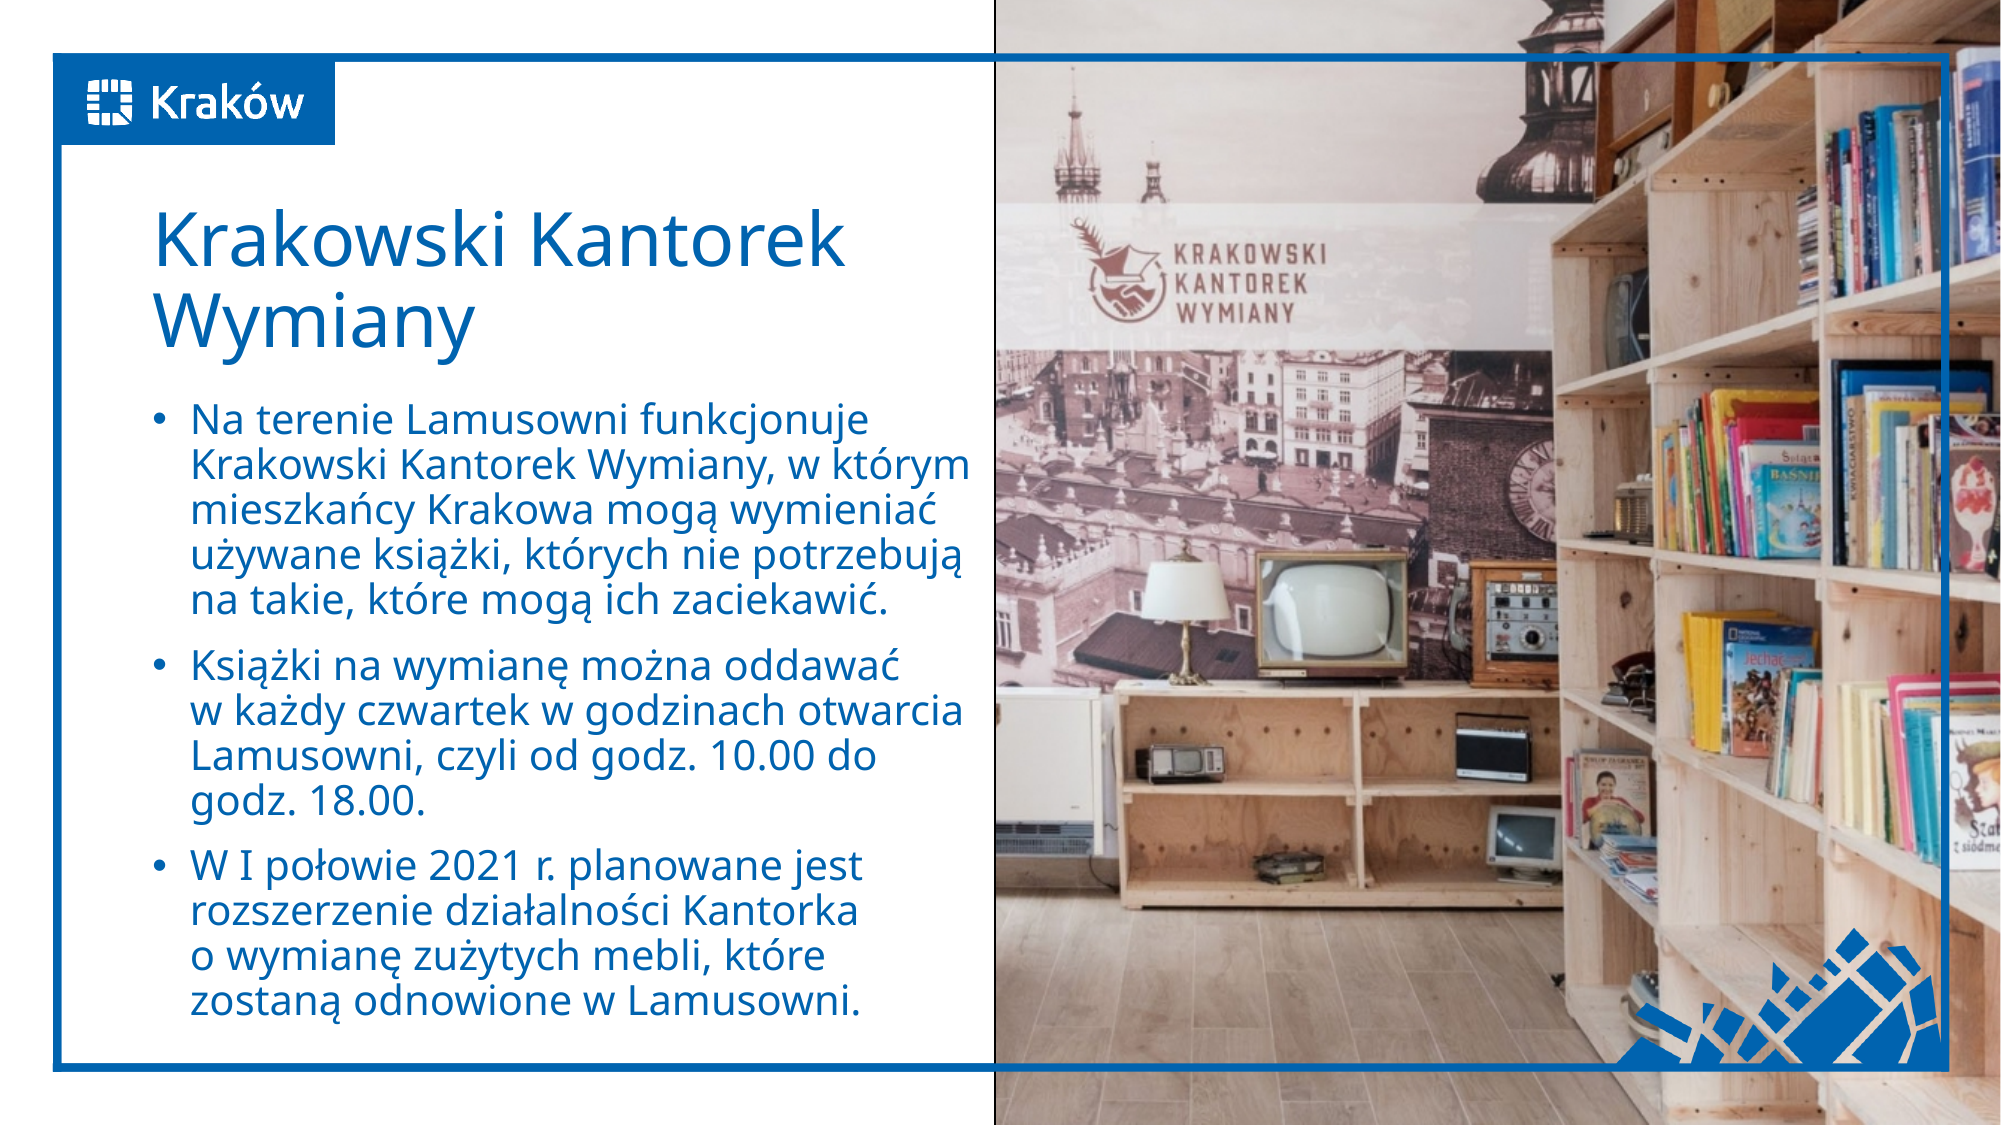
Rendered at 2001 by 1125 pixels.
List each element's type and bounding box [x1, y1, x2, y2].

text_box [52, 53, 1950, 1072]
picture [995, 0, 2001, 1125]
